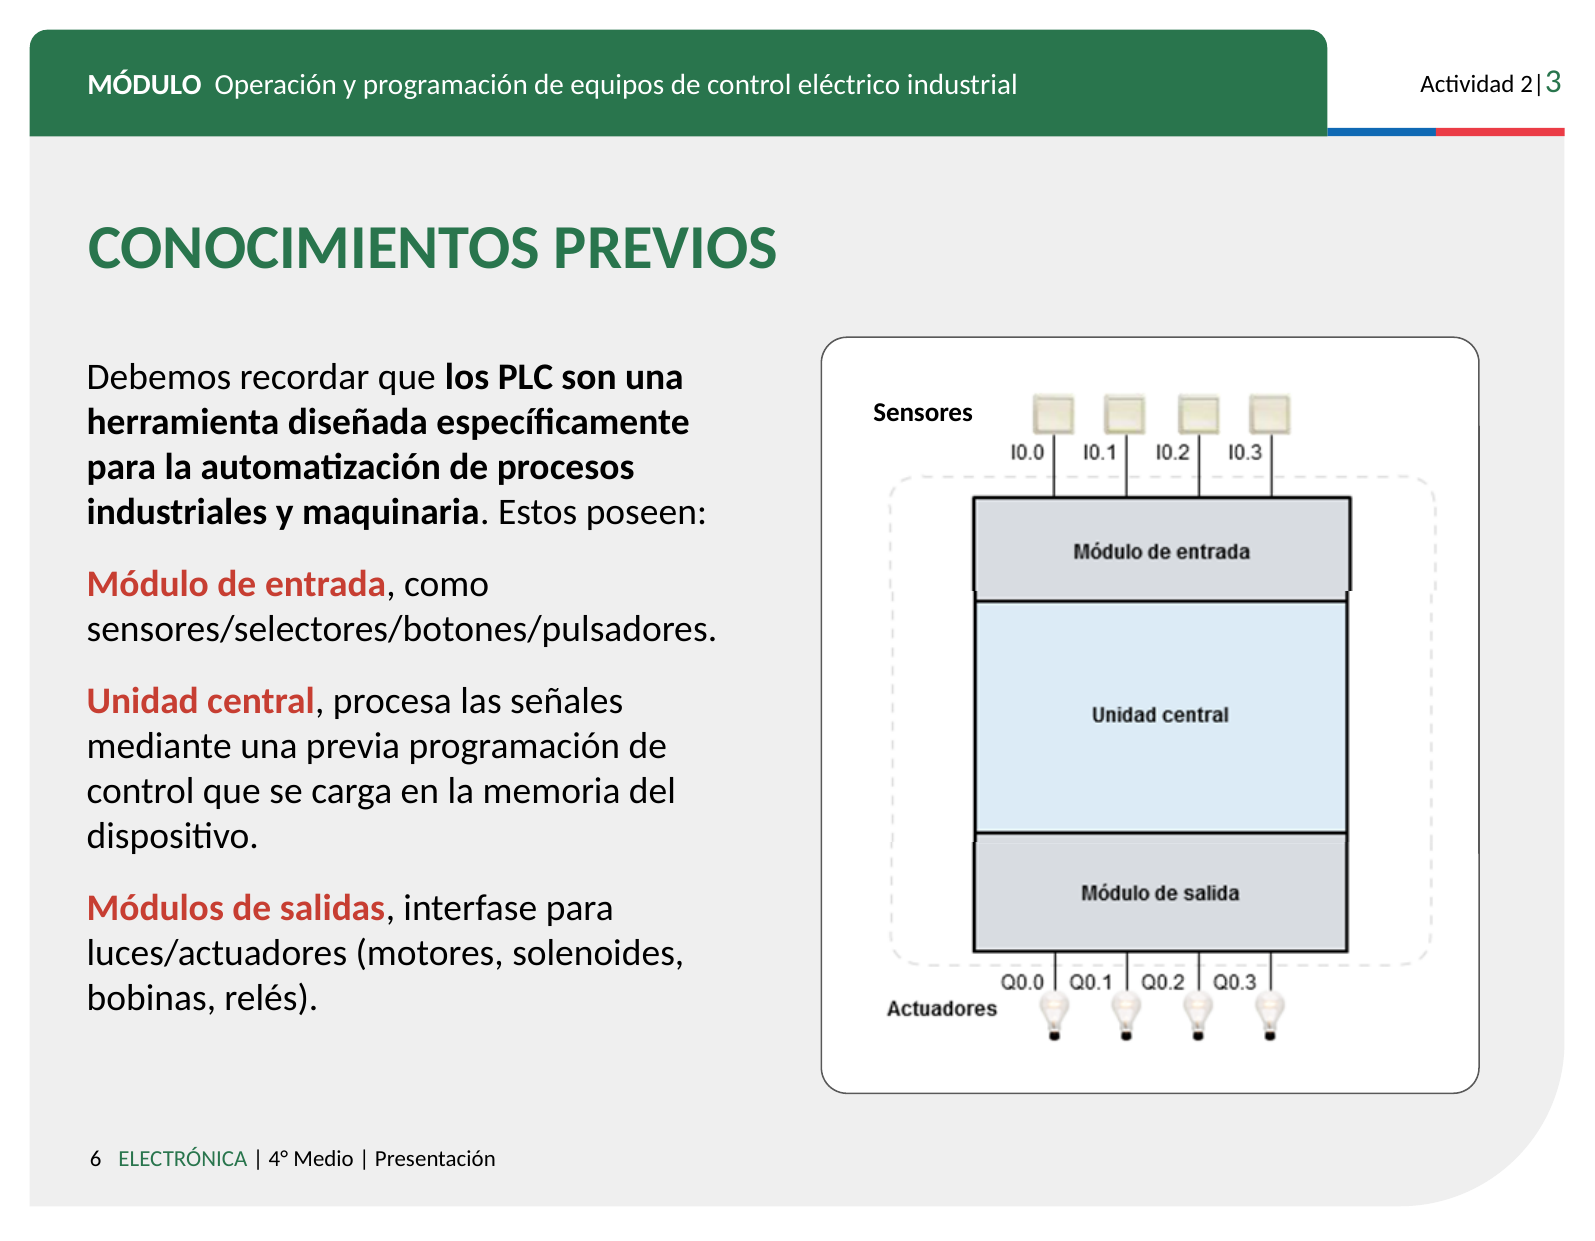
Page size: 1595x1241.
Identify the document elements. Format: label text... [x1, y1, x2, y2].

text_box CONOCIMIENTOS PREVIOS [73, 199, 1555, 289]
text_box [854, 386, 1455, 1049]
text_box [821, 337, 1480, 1094]
text_box Debemos recordar que los PLC son una herramienta diseñada específicamente para la automatización de procesos industriales y maquinaria. Estos poseen: Módulo de entrada, como sensores/selectores/botones/pulsadores. Unidad central, procesa las señales mediante una previa programación de control que se carga en la memoria del dispositivo. Módulos de salidas, interfase para luces/actuadores (motores, solenoides, bobinas, relés). [71, 344, 775, 1116]
